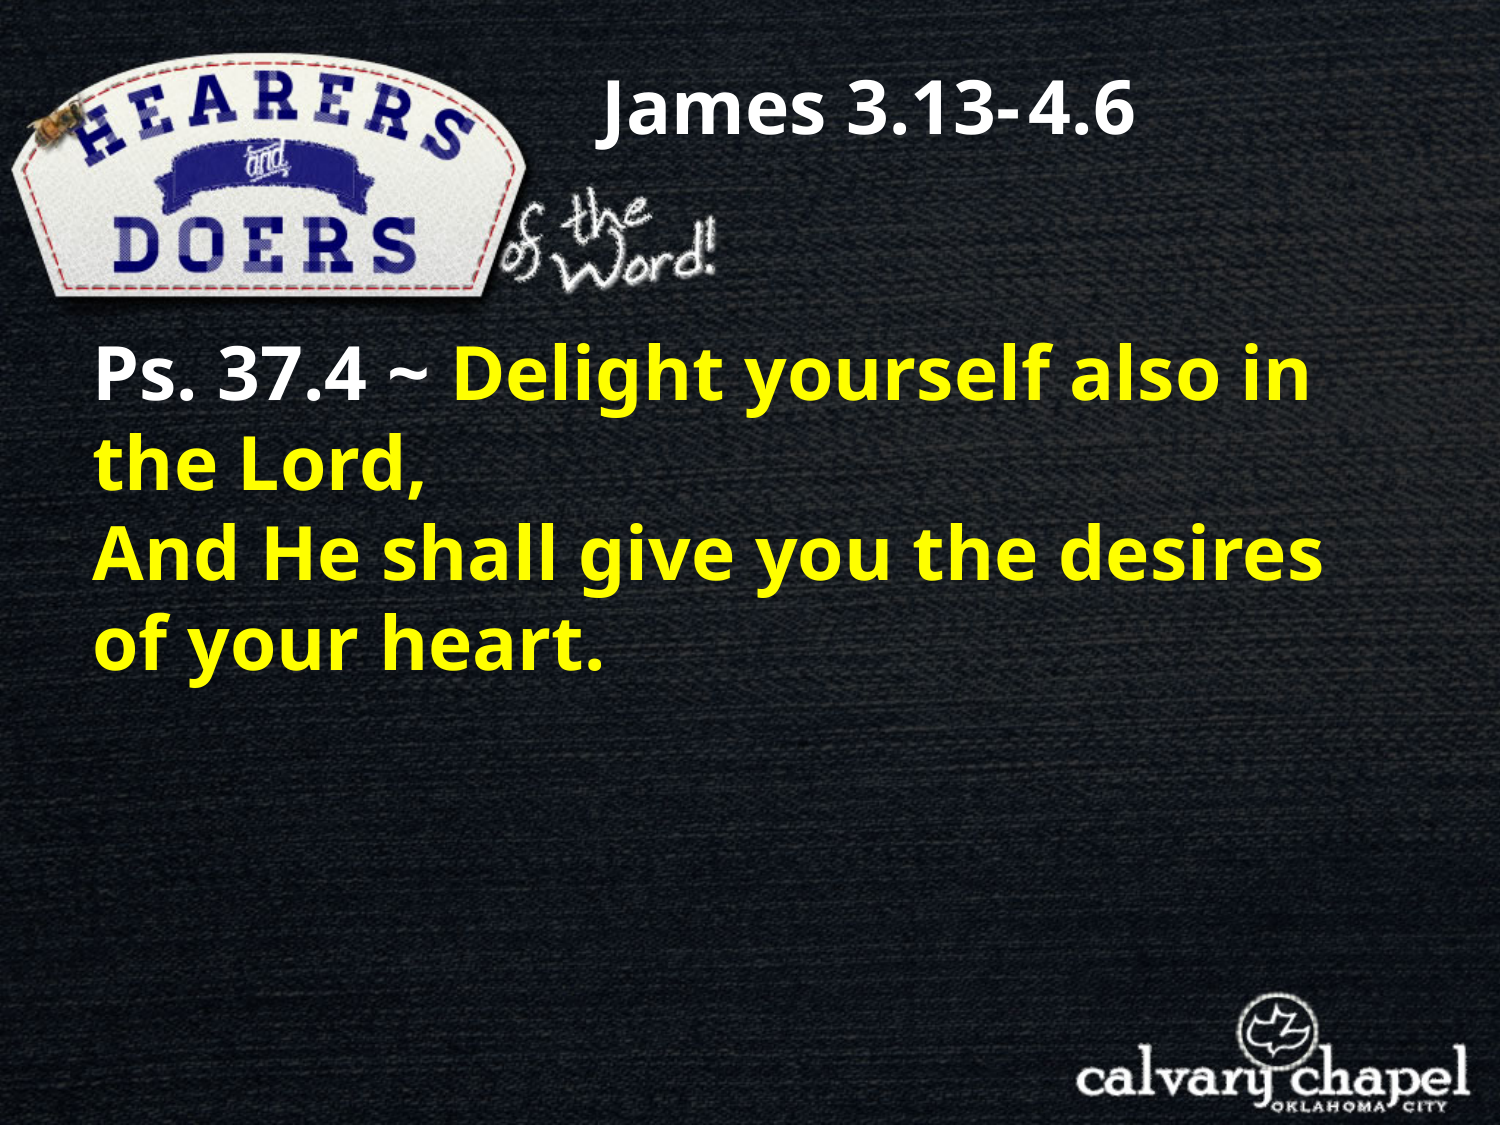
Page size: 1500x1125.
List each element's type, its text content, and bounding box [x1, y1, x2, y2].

text_box James 3.13- 4.6 [587, 51, 1402, 157]
text_box Ps. 37.4 ~ Delight yourself also in the Lord, And He shall give you the desires of your heart. [77, 318, 1424, 694]
picture [0, 0, 1500, 1125]
